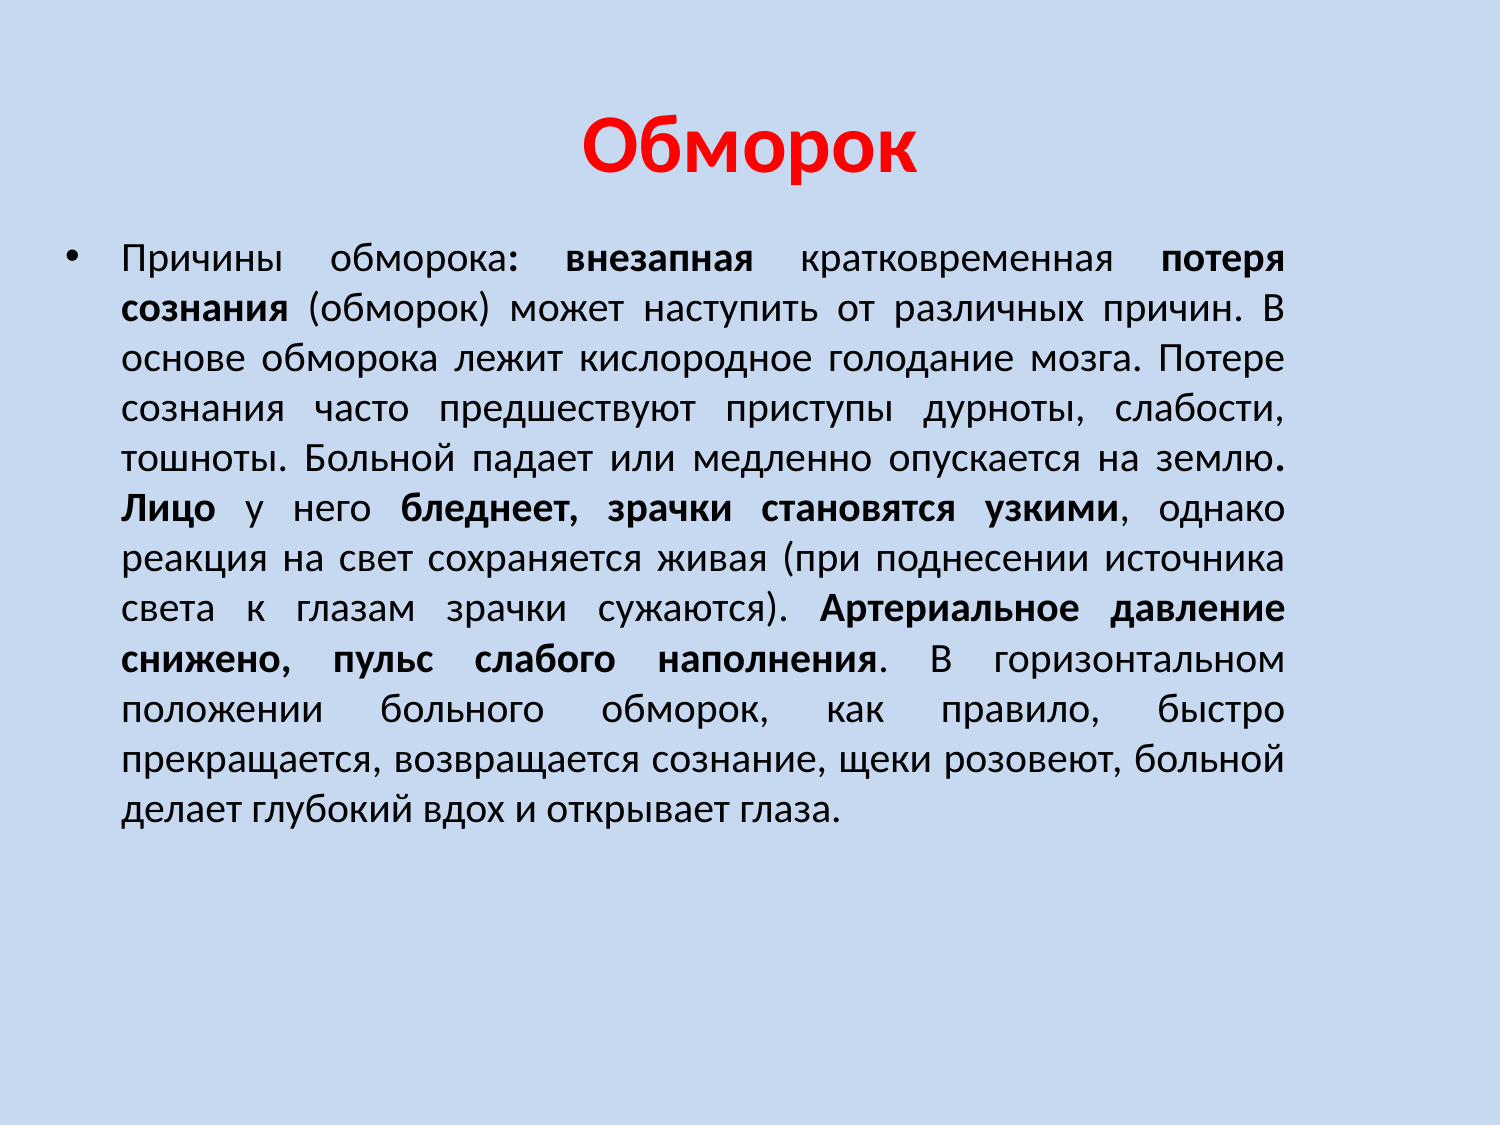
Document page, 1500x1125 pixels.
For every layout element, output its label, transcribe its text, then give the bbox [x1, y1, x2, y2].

title Обморок [75, 45, 1425, 233]
list Причины обморока: внезапная кратковременная потеря сознания (обморок) может наступить от различных причин. В основе обморока лежит кислородное голодание мозга. Потере сознания часто предшествуют приступы дурноты, слабости, тошноты. Больной падает или медленно опускается на землю. Лицо у него бледнеет, зрачки становятся узкими, однако реакция на свет сохраняется живая (при поднесении источника света к глазам зрачки сужаются). Артериальное давление снижено, пульс слабого наполнения. В горизонтальном положении больного обморок, как правило, быстро прекращается, возвращается сознание, щеки розовеют, больной делает глубокий вдох и открывает глаза. [50, 222, 1301, 1038]
